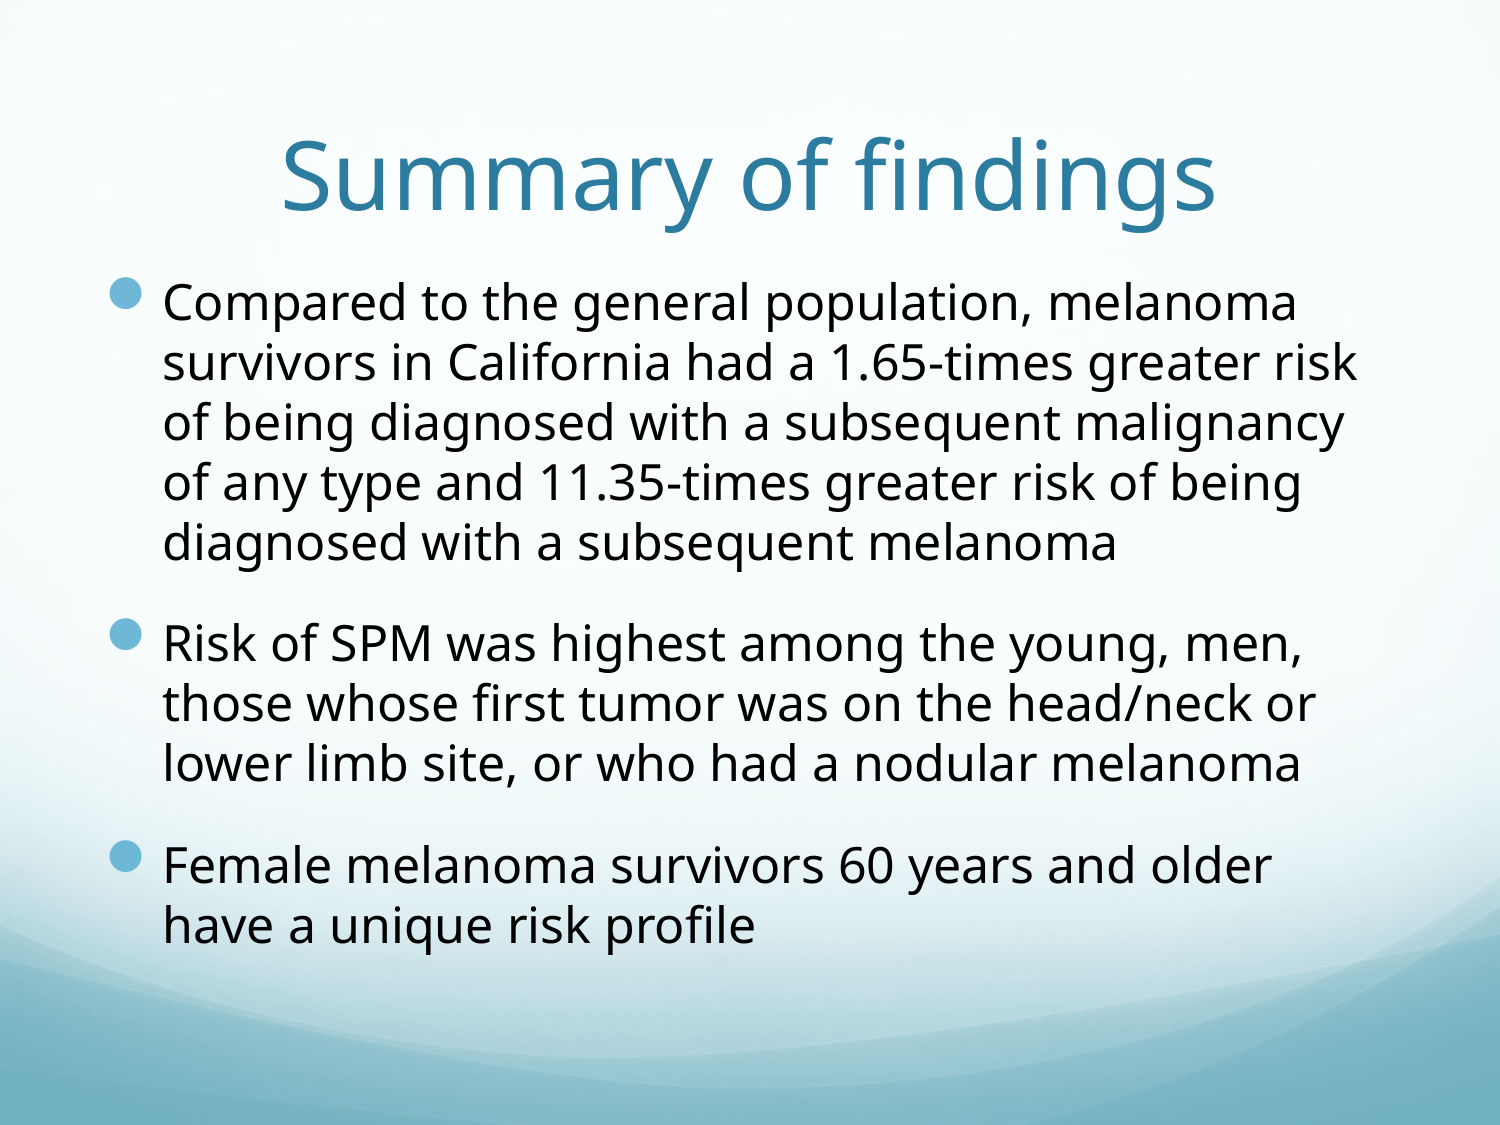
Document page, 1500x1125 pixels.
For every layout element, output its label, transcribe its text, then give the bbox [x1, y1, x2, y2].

title Summary of findings [90, 17, 1410, 237]
list Compared to the general population, melanoma survivors in California had a 1.65-times greater risk of being diagnosed with a subsequent malignancy of any type and 11.35-times greater risk of being diagnosed with a subsequent melanoma Risk of SPM was highest among the young, men, those whose first tumor was on the head/neck or lower limb site, or who had a nodular melanoma Female melanoma survivors 60 years and older have a unique risk profile [90, 262, 1410, 975]
